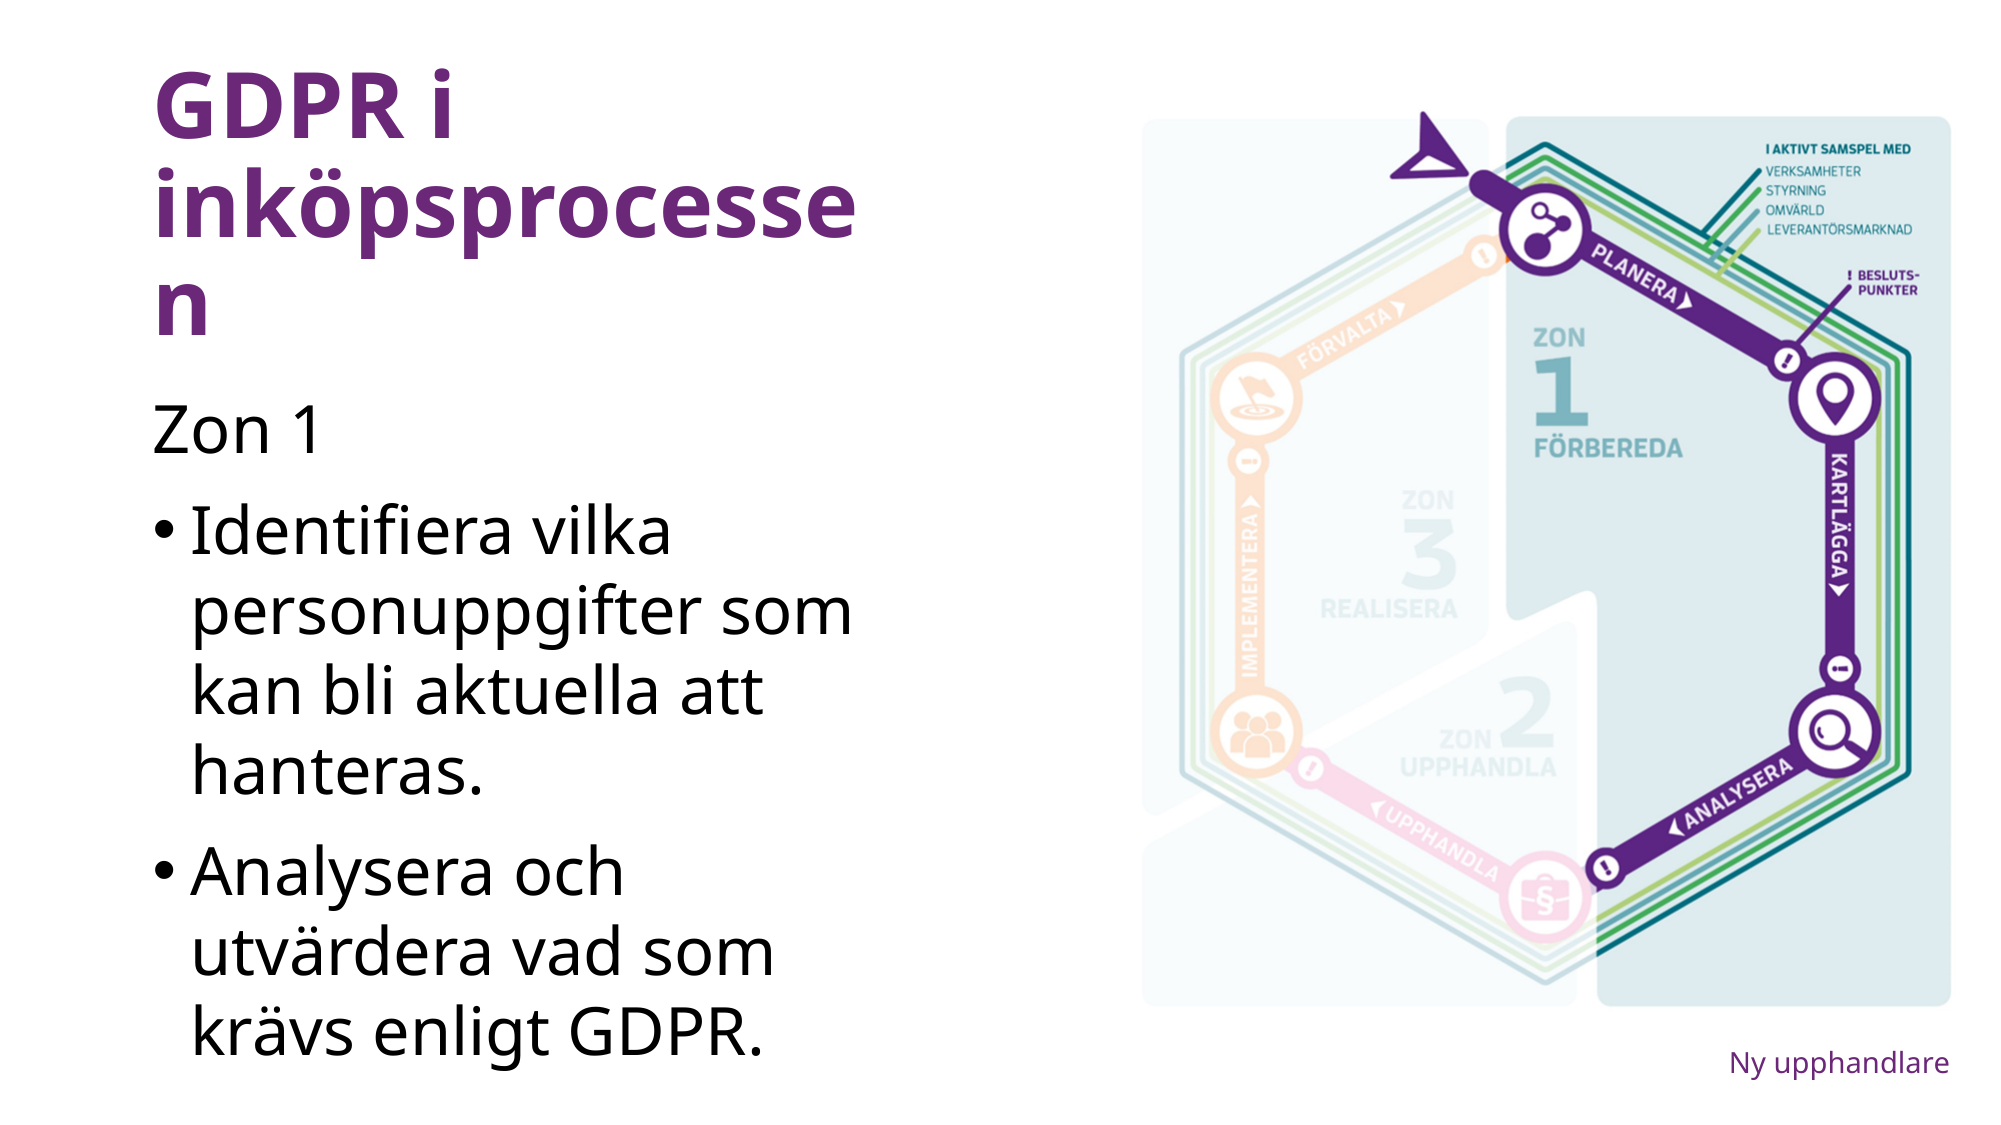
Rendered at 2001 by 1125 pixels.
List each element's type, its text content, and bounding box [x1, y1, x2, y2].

list Zon 1 Identifiera vilka personuppgifter som kan bli aktuella att hanteras. Analysera och utvärdera vad som krävs enligt GDPR. [137, 379, 924, 941]
picture [1044, 0, 2000, 1125]
title GDPR i inköpsprocessen [137, 116, 924, 364]
